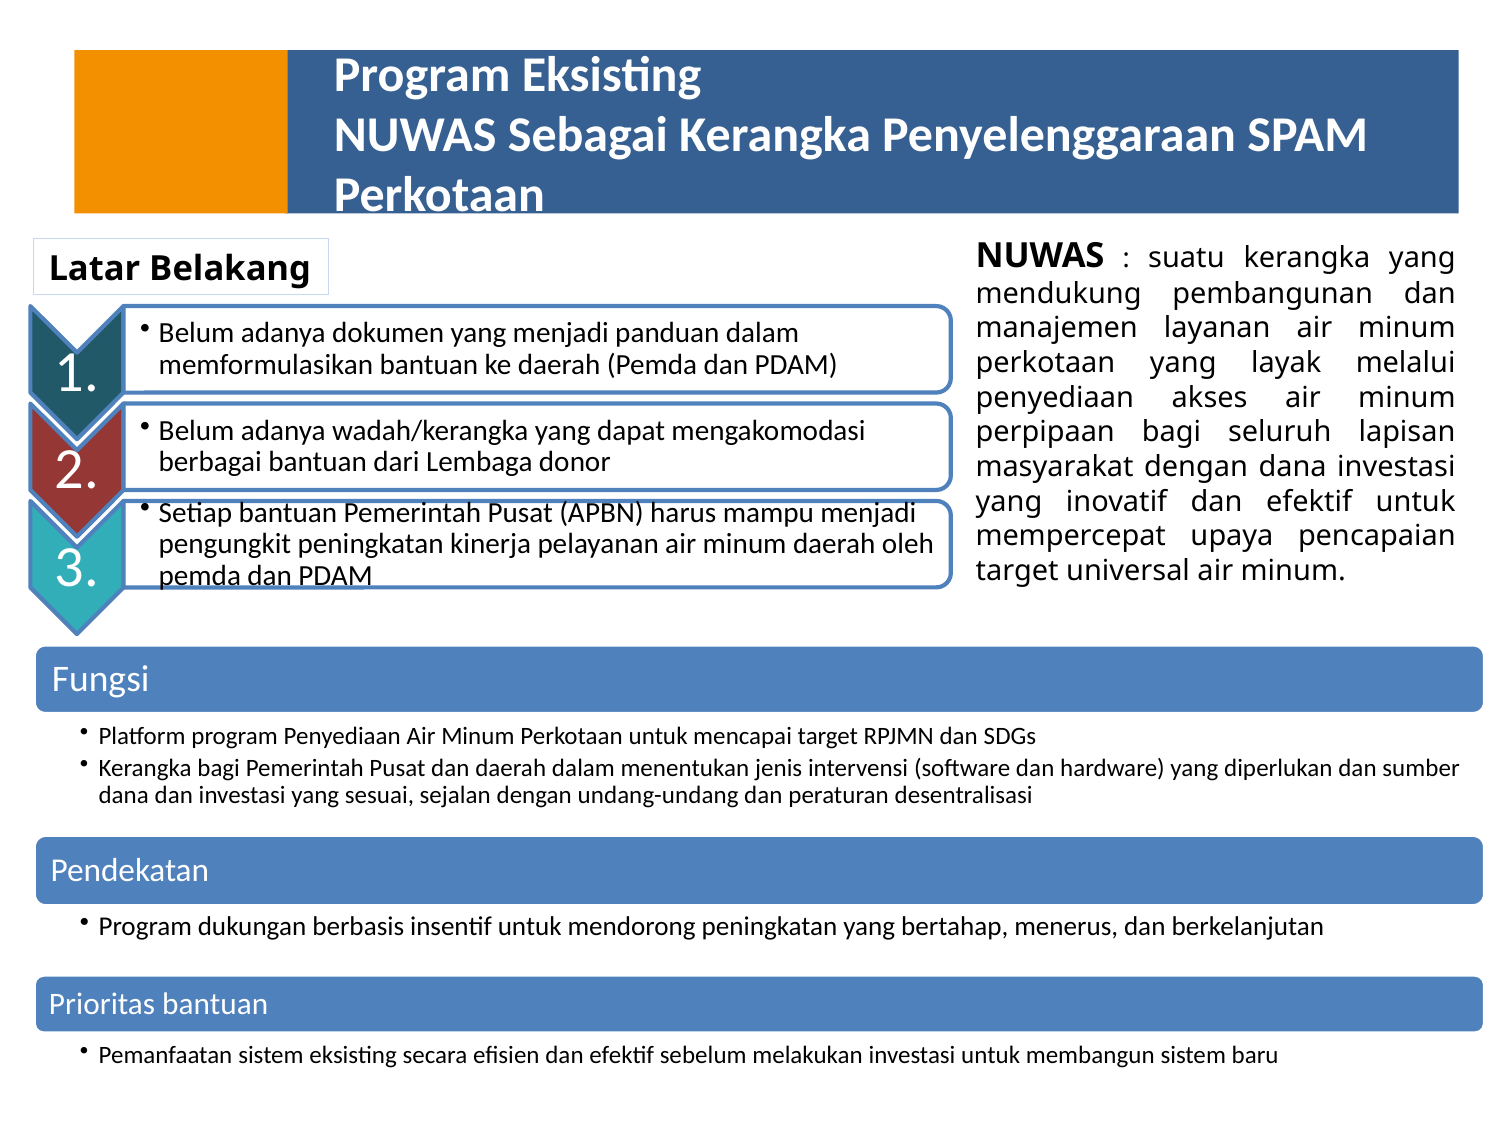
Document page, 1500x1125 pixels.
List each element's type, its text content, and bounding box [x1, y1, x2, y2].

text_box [74, 49, 1459, 214]
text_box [30, 305, 952, 629]
text_box NUWAS : suatu kerangka yang mendukung pembangunan dan manajemen layanan air minum perkotaan yang layak melalui penyediaan akses air minum perpipaan bagi seluruh lapisan masyarakat dengan dana investasi yang inovatif dan efektif untuk mempercepat upaya pencapaian target universal air minum. [960, 225, 1471, 594]
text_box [33, 627, 1486, 1065]
text_box Latar Belakang [33, 238, 329, 295]
